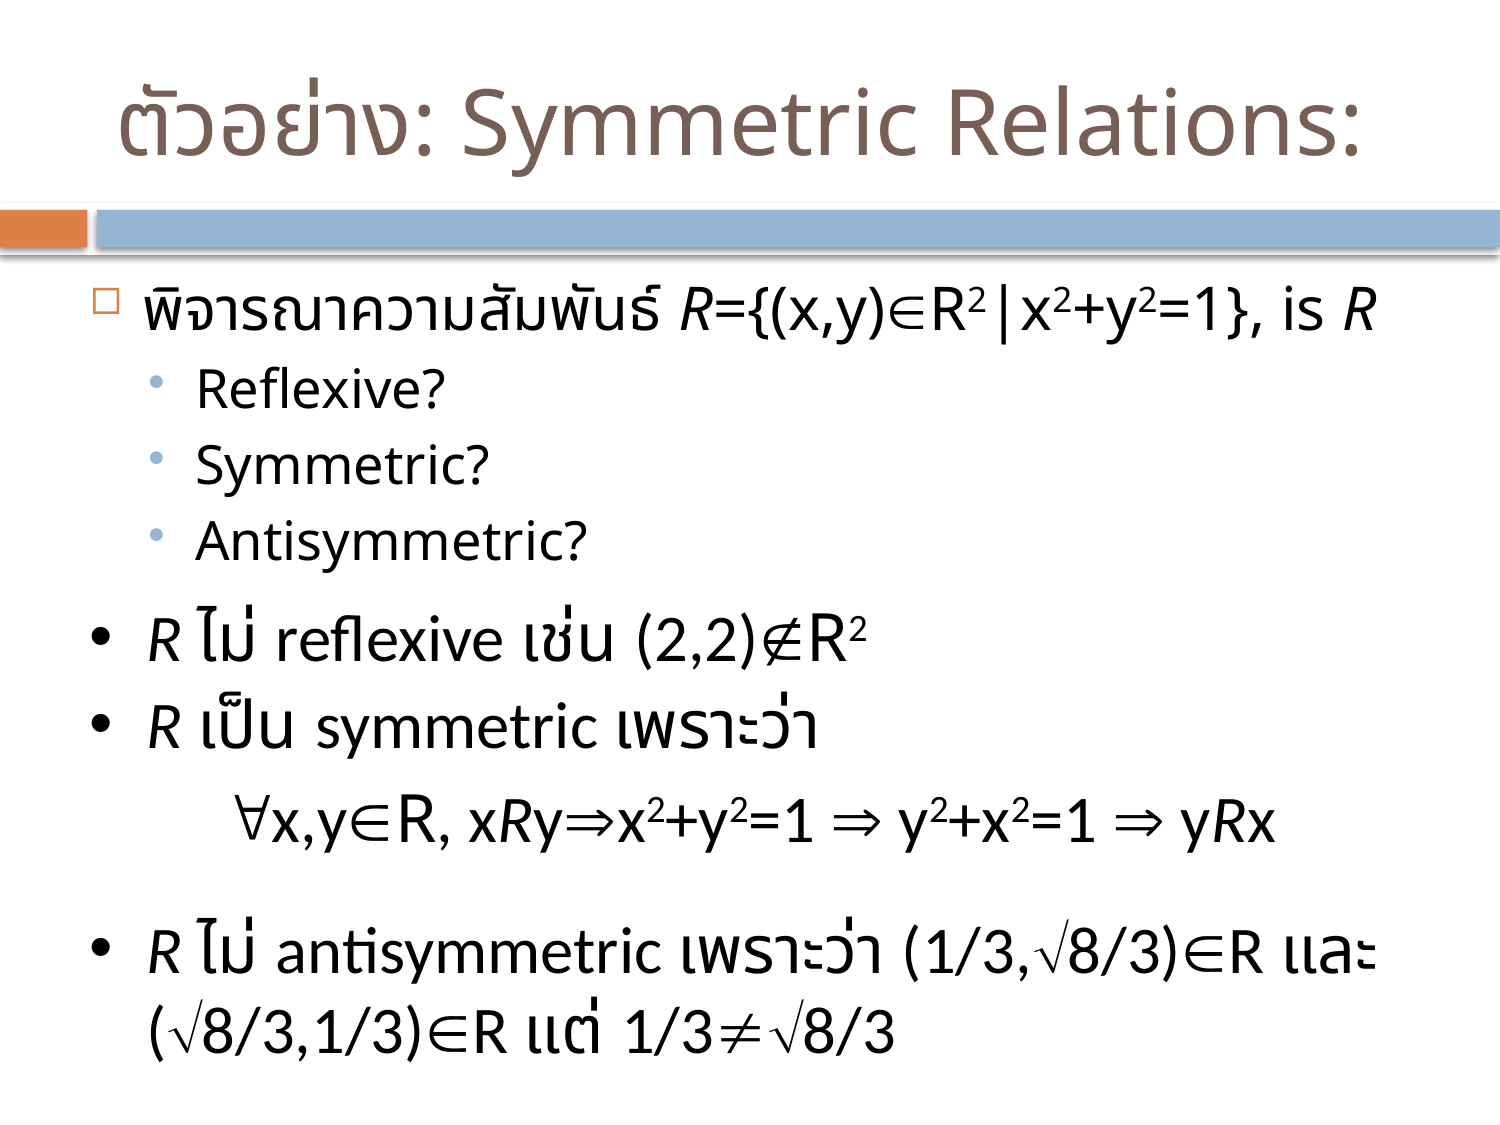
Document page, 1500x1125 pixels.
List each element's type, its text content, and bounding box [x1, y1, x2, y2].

list พิจารณาความสัมพันธ์ R={(x,y)R2|x2+y2=1}, is R Reflexive? Symmetric? Antisymmetric? [74, 262, 1426, 613]
text_box R ไม่ reflexive เช่น (2,2)R2 [74, 587, 1425, 675]
title ตัวอย่าง: Symmetric Relations: [100, 37, 1439, 201]
text_box R เป็น symmetric เพราะว่า x,yR, xRyx2+y2=1  y2+x2=1  yRx [74, 675, 1425, 775]
text_box R ไม่ antisymmetric เพราะว่า (1/3,8/3)R และ (8/3,1/3)R แต่ 1/38/3 [74, 899, 1425, 1000]
